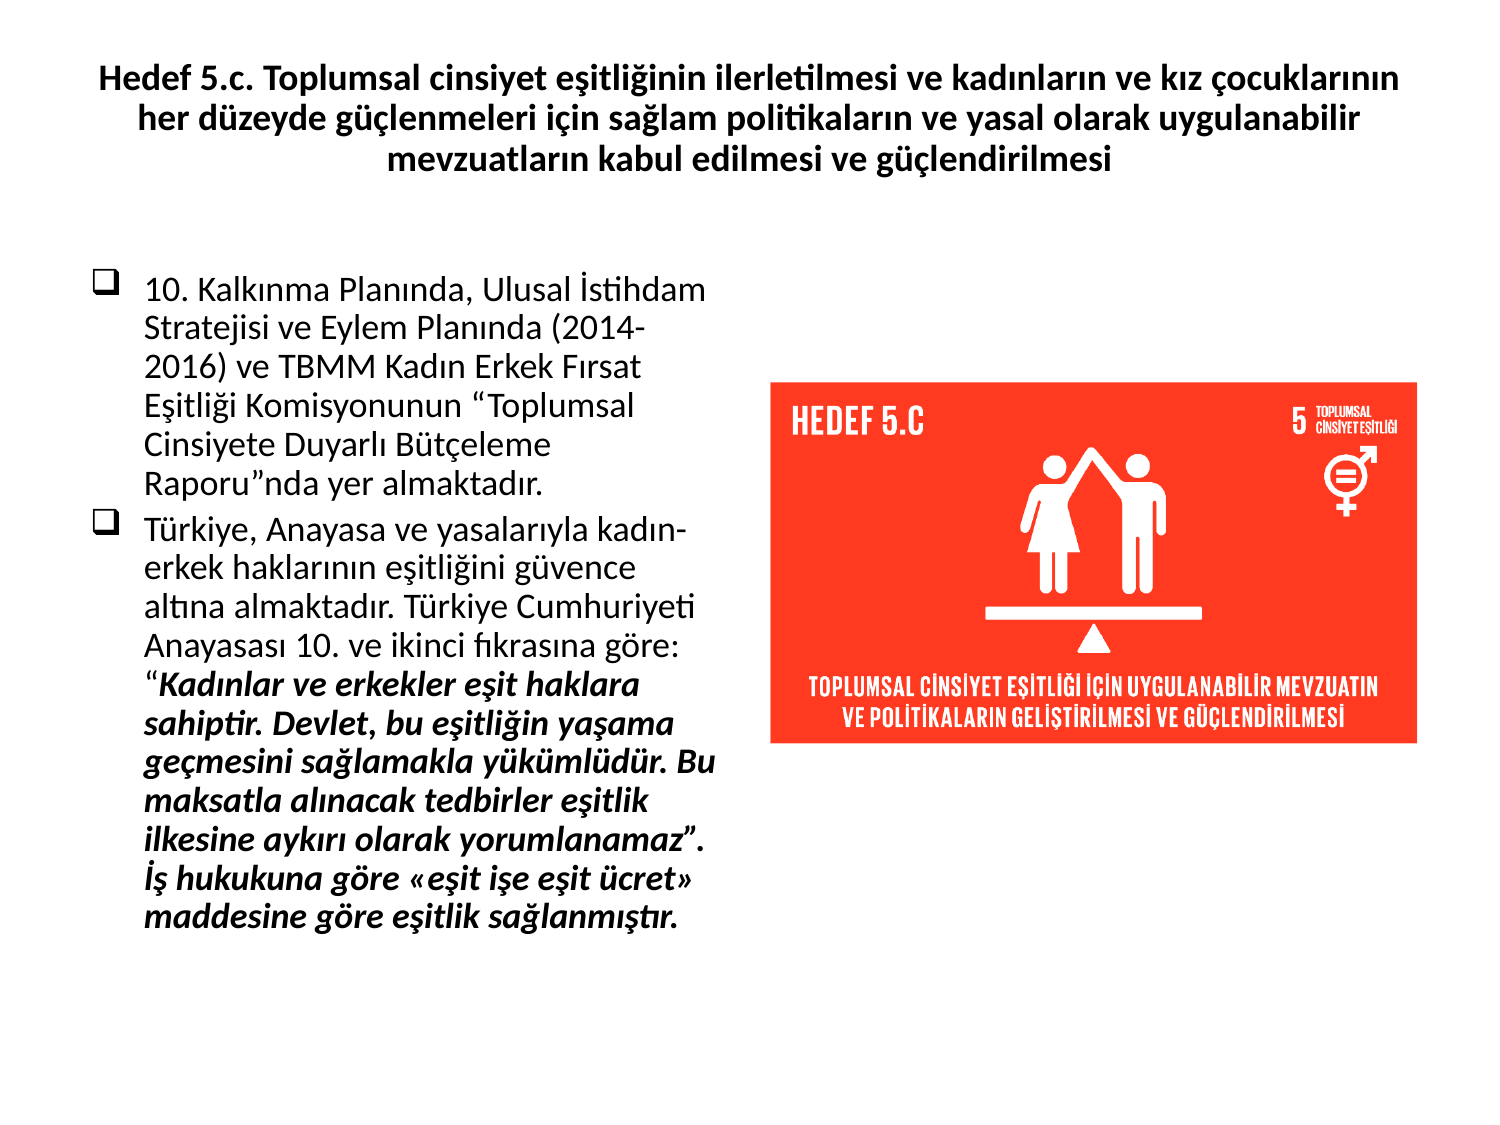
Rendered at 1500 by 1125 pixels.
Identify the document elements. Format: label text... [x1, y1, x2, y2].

title Hedef 5.c. Toplumsal cinsiyet eşitliğinin ilerletilmesi ve kadınların ve kız çocuklarının her düzeyde güçlenmeleri için sağlam politikaların ve yasal olarak uygulanabilir mevzuatların kabul edilmesi ve güçlendirilmesi [75, 45, 1425, 233]
picture [762, 375, 1426, 749]
list 10. Kalkınma Planında, Ulusal İstihdam Stratejisi ve Eylem Planında (2014-2016) ve TBMM Kadın Erkek Fırsat Eşitliği Komisyonunun “Toplumsal Cinsiyete Duyarlı Bütçeleme Raporu”nda yer almaktadır. Türkiye, Anayasa ve yasalarıyla kadın-erkek haklarının eşitliğini güvence altına almaktadır. Türkiye Cumhuriyeti Anayasası 10. ve ikinci fıkrasına göre: “Kadınlar ve erkekler eşit haklara sahiptir. Devlet, bu eşitliğin yaşama geçmesini sağlamakla yükümlüdür. Bu maksatla alınacak tedbirler eşitlik ilkesine aykırı olarak yorumlanamaz”. İş hukukuna göre «eşit işe eşit ücret» maddesine göre eşitlik sağlanmıştır. [75, 262, 738, 1005]
